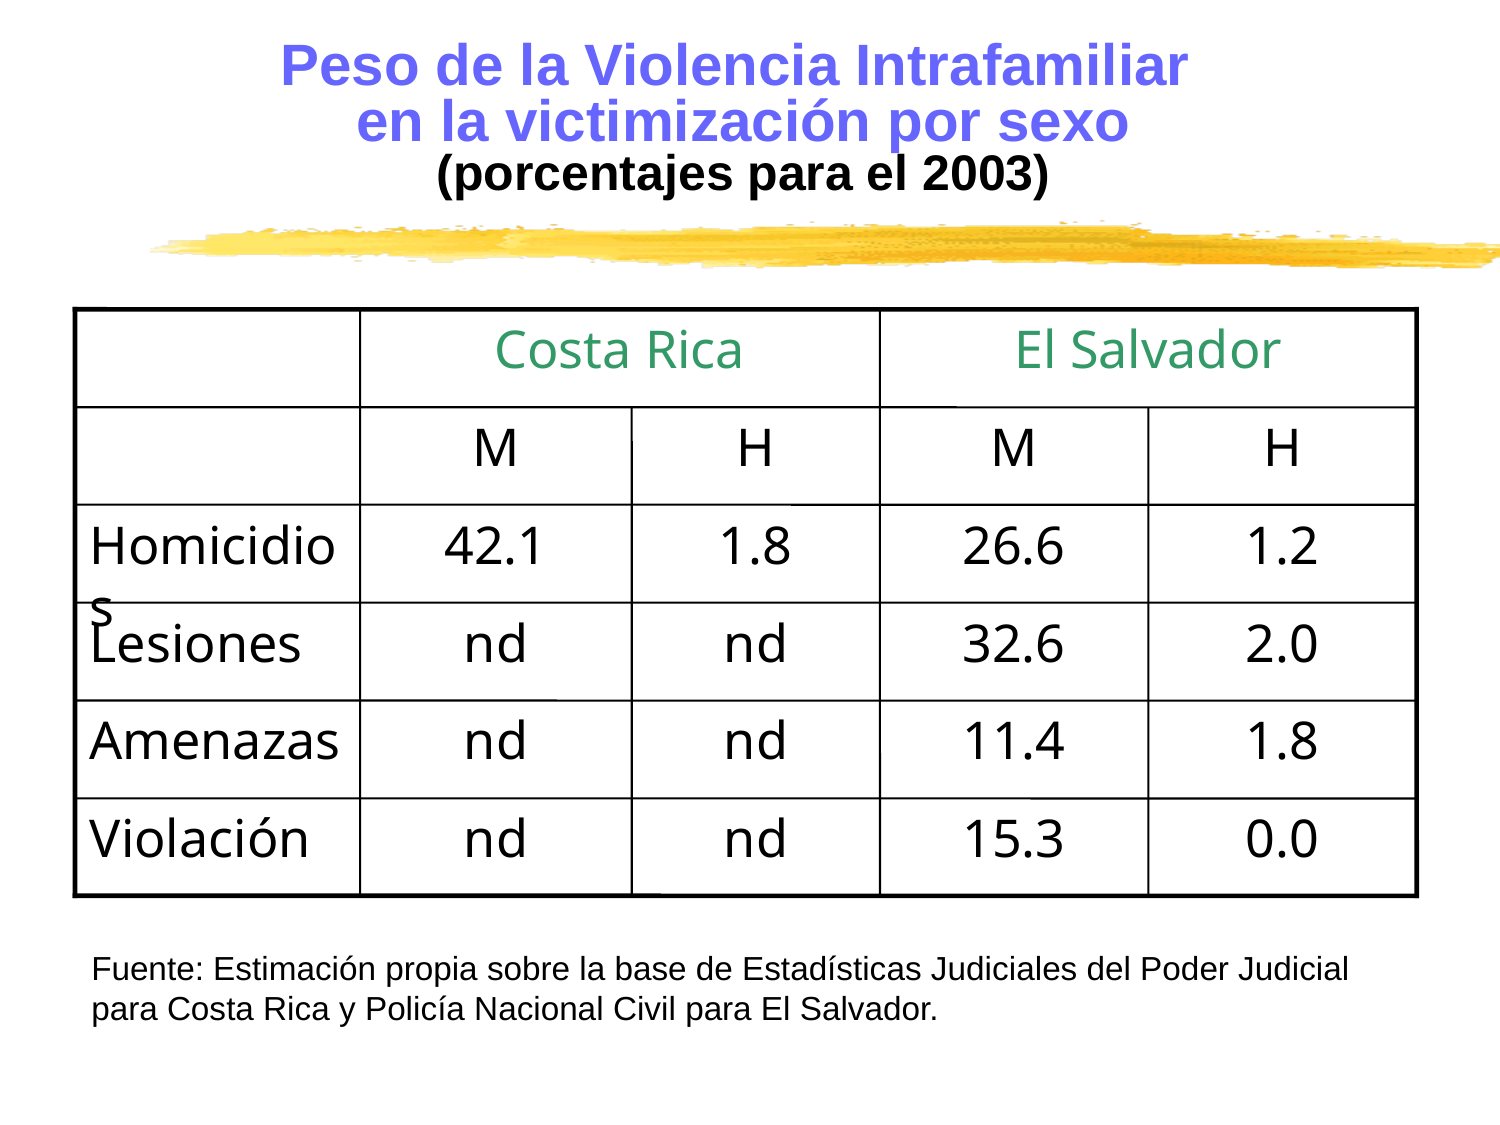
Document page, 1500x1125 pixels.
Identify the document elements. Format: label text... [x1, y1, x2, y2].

text_box Fuente: Estimación propia sobre la base de Estadísticas Judiciales del Poder Judicial para Costa Rica y Policía Nacional Civil para El Salvador. [76, 939, 1424, 1035]
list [74, 309, 1417, 897]
title Peso de la Violencia Intrafamiliar en la victimización por sexo (porcentajes para el 2003) [62, 37, 1426, 209]
picture [150, 215, 1500, 279]
